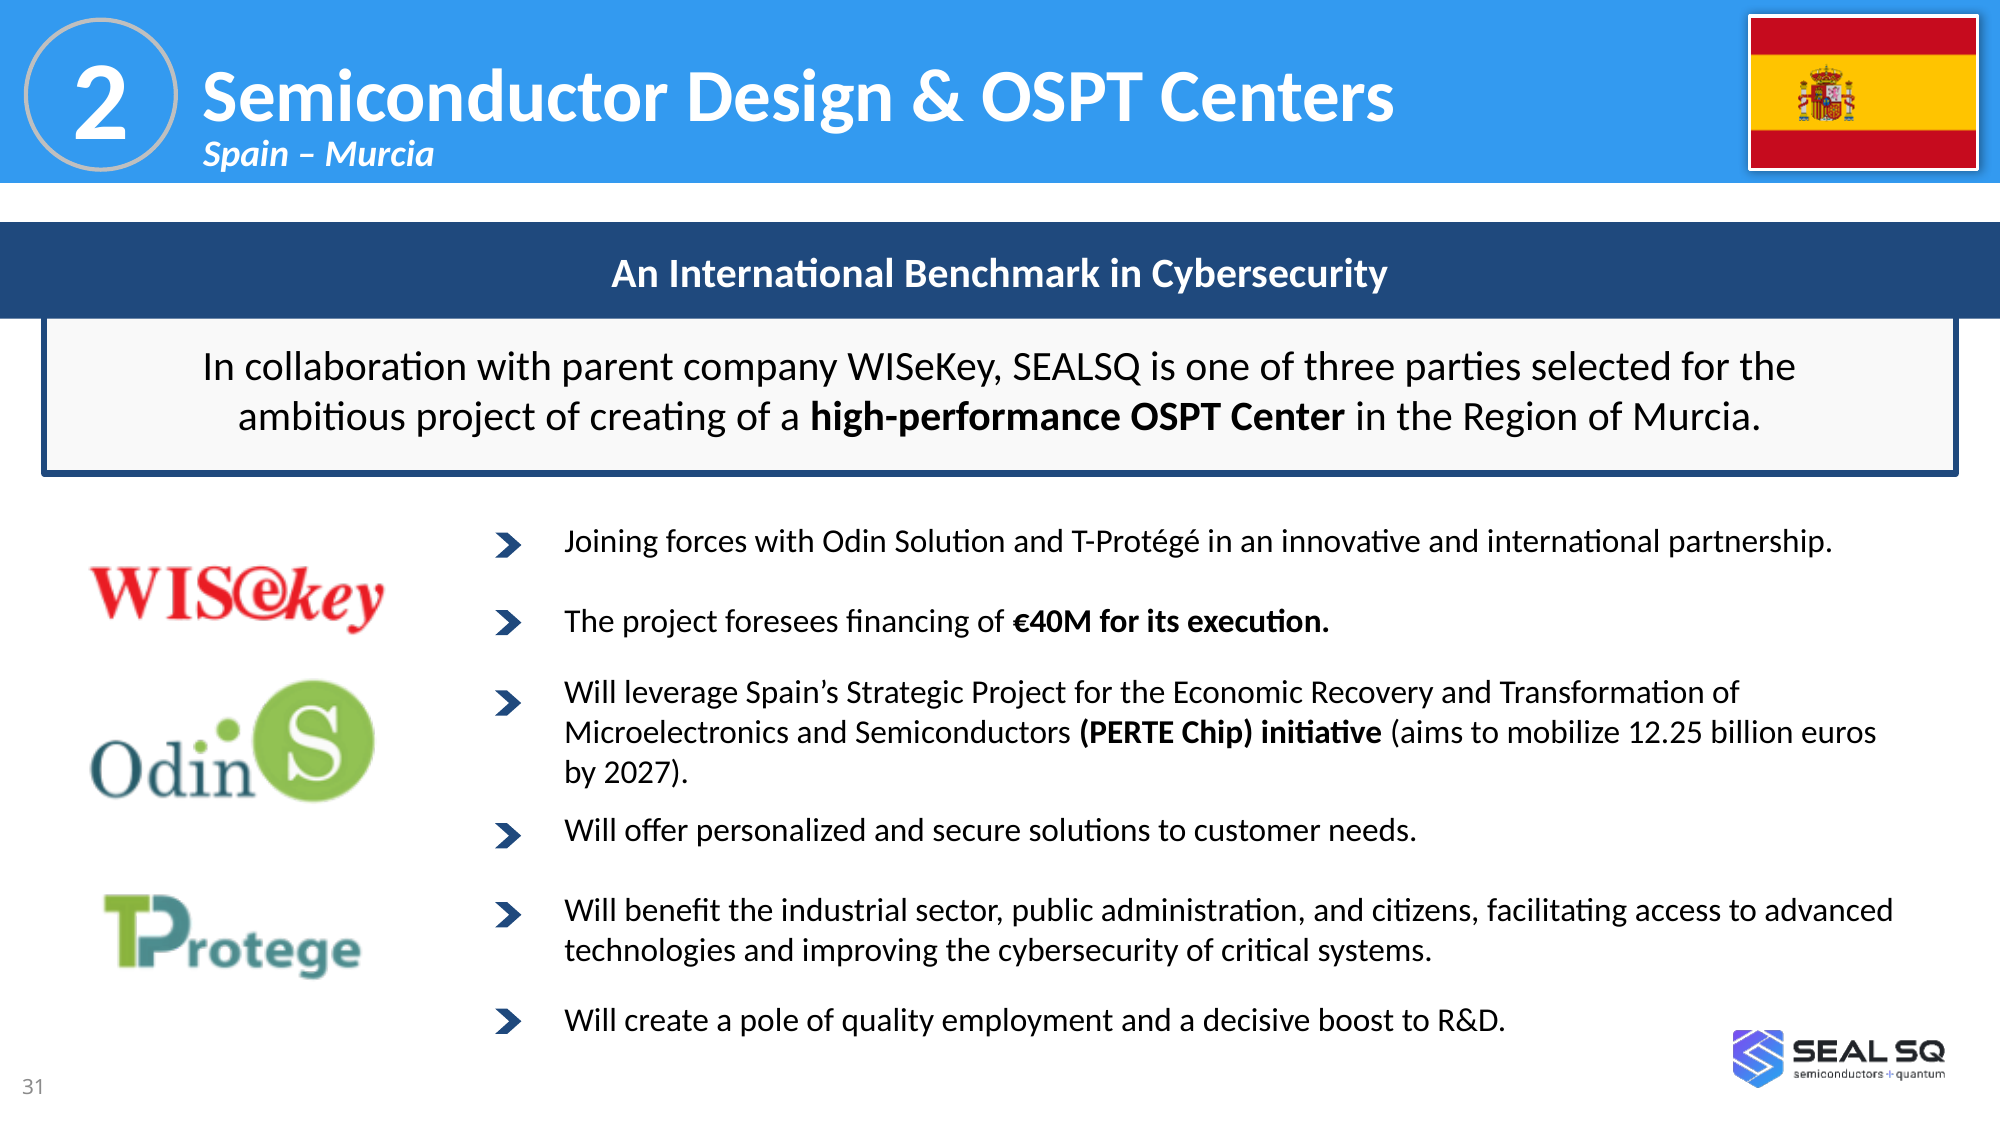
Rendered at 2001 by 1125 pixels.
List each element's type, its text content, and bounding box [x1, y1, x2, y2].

text_box 31 [7, 1057, 457, 1118]
text_box [42, 321, 1958, 476]
picture [45, 453, 420, 1044]
text_box Will benefit the industrial sector, public administration, and citizens, facilitating access to advanced technologies and improving the cybersecurity of critical systems. [549, 880, 1928, 976]
table_cell 2020 [1743, 9, 1987, 178]
text_box Semiconductor Design & OSPT Centers [201, 45, 1746, 137]
text_box Will create a pole of quality employment and a decisive boost to R&D. [549, 990, 1949, 1046]
text_box [493, 821, 524, 851]
text_box In collaboration with parent company WISeKey, SEALSQ is one of three parties selected for the ambitious project of creating of a high-performance OSPT Center in the Region of Murcia. [117, 331, 1883, 446]
text_box [493, 607, 524, 638]
text_box Joining forces with Odin Solution and T-Protégé in an innovative and international partnership. [549, 512, 1949, 567]
text_box Will leverage Spain’s Strategic Project for the Economic Recovery and Transformation of Microelectronics and Semiconductors (PERTE Chip) initiative (aims to mobilize 12.25 billion euros by 2027). [549, 662, 1895, 798]
text_box Will offer personalized and secure solutions to customer needs. [549, 801, 1949, 856]
picture [1712, 1009, 1966, 1109]
text_box [0, 0, 2000, 185]
text_box [493, 530, 524, 560]
text_box [493, 900, 524, 930]
text_box An International Benchmark in Cybersecurity [0, 220, 2000, 321]
text_box [493, 1006, 524, 1036]
text_box [493, 688, 524, 718]
text_box 2 [23, 17, 178, 172]
text_box Spain – Murcia [188, 121, 1220, 182]
picture [1751, 17, 1977, 168]
text_box The project foresees financing of €40M for its execution. [549, 592, 1949, 647]
